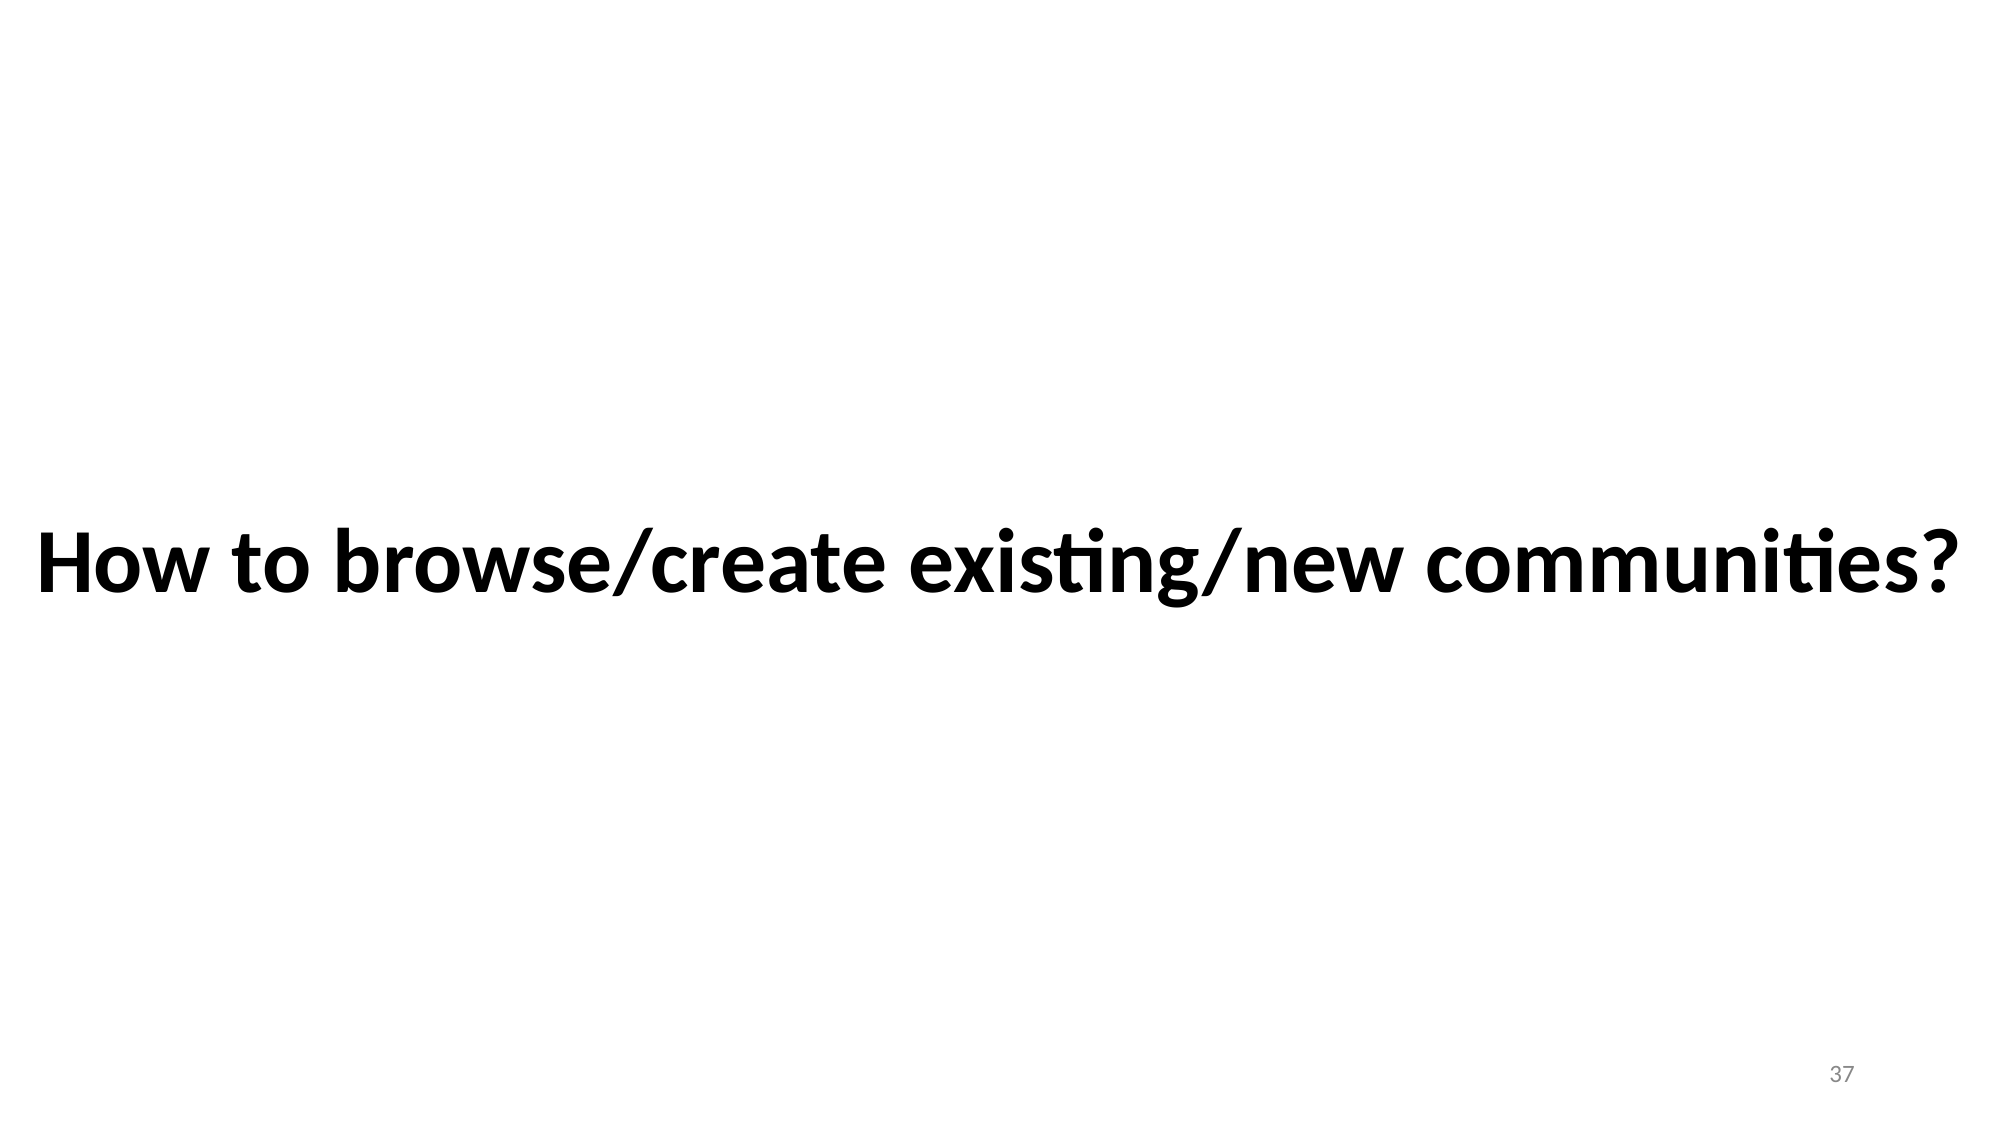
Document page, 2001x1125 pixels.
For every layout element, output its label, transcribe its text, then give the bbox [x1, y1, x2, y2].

slide_number 37 [1819, 1051, 1863, 1094]
title How to browse/create existing/new communities? [0, 453, 2000, 672]
